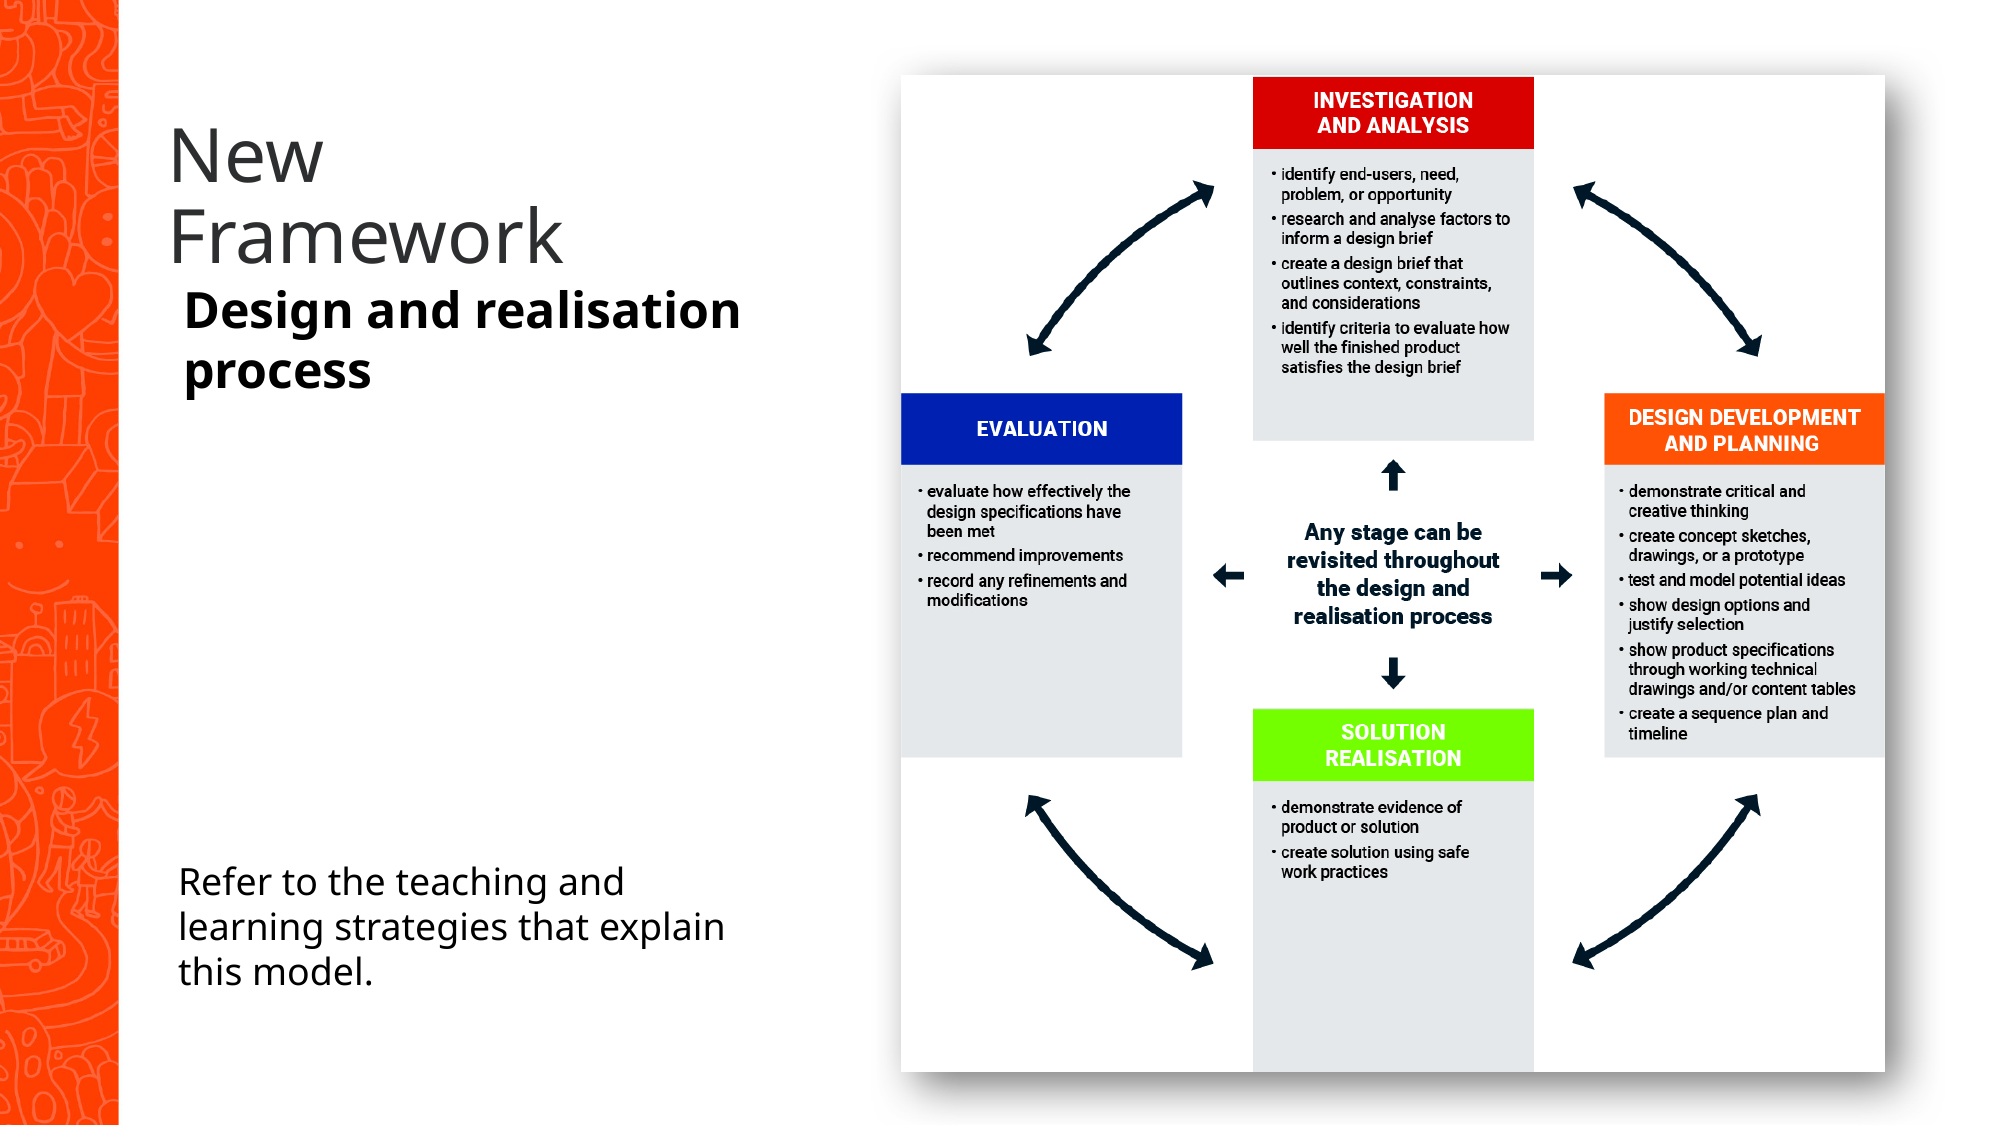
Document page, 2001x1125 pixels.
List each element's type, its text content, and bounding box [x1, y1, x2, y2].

text_box Design and realisation process [168, 271, 901, 407]
text_box Refer to the teaching and learning strategies that explain this model. [163, 850, 755, 1001]
title New Framework [152, 128, 755, 270]
picture [0, 0, 2001, 1125]
